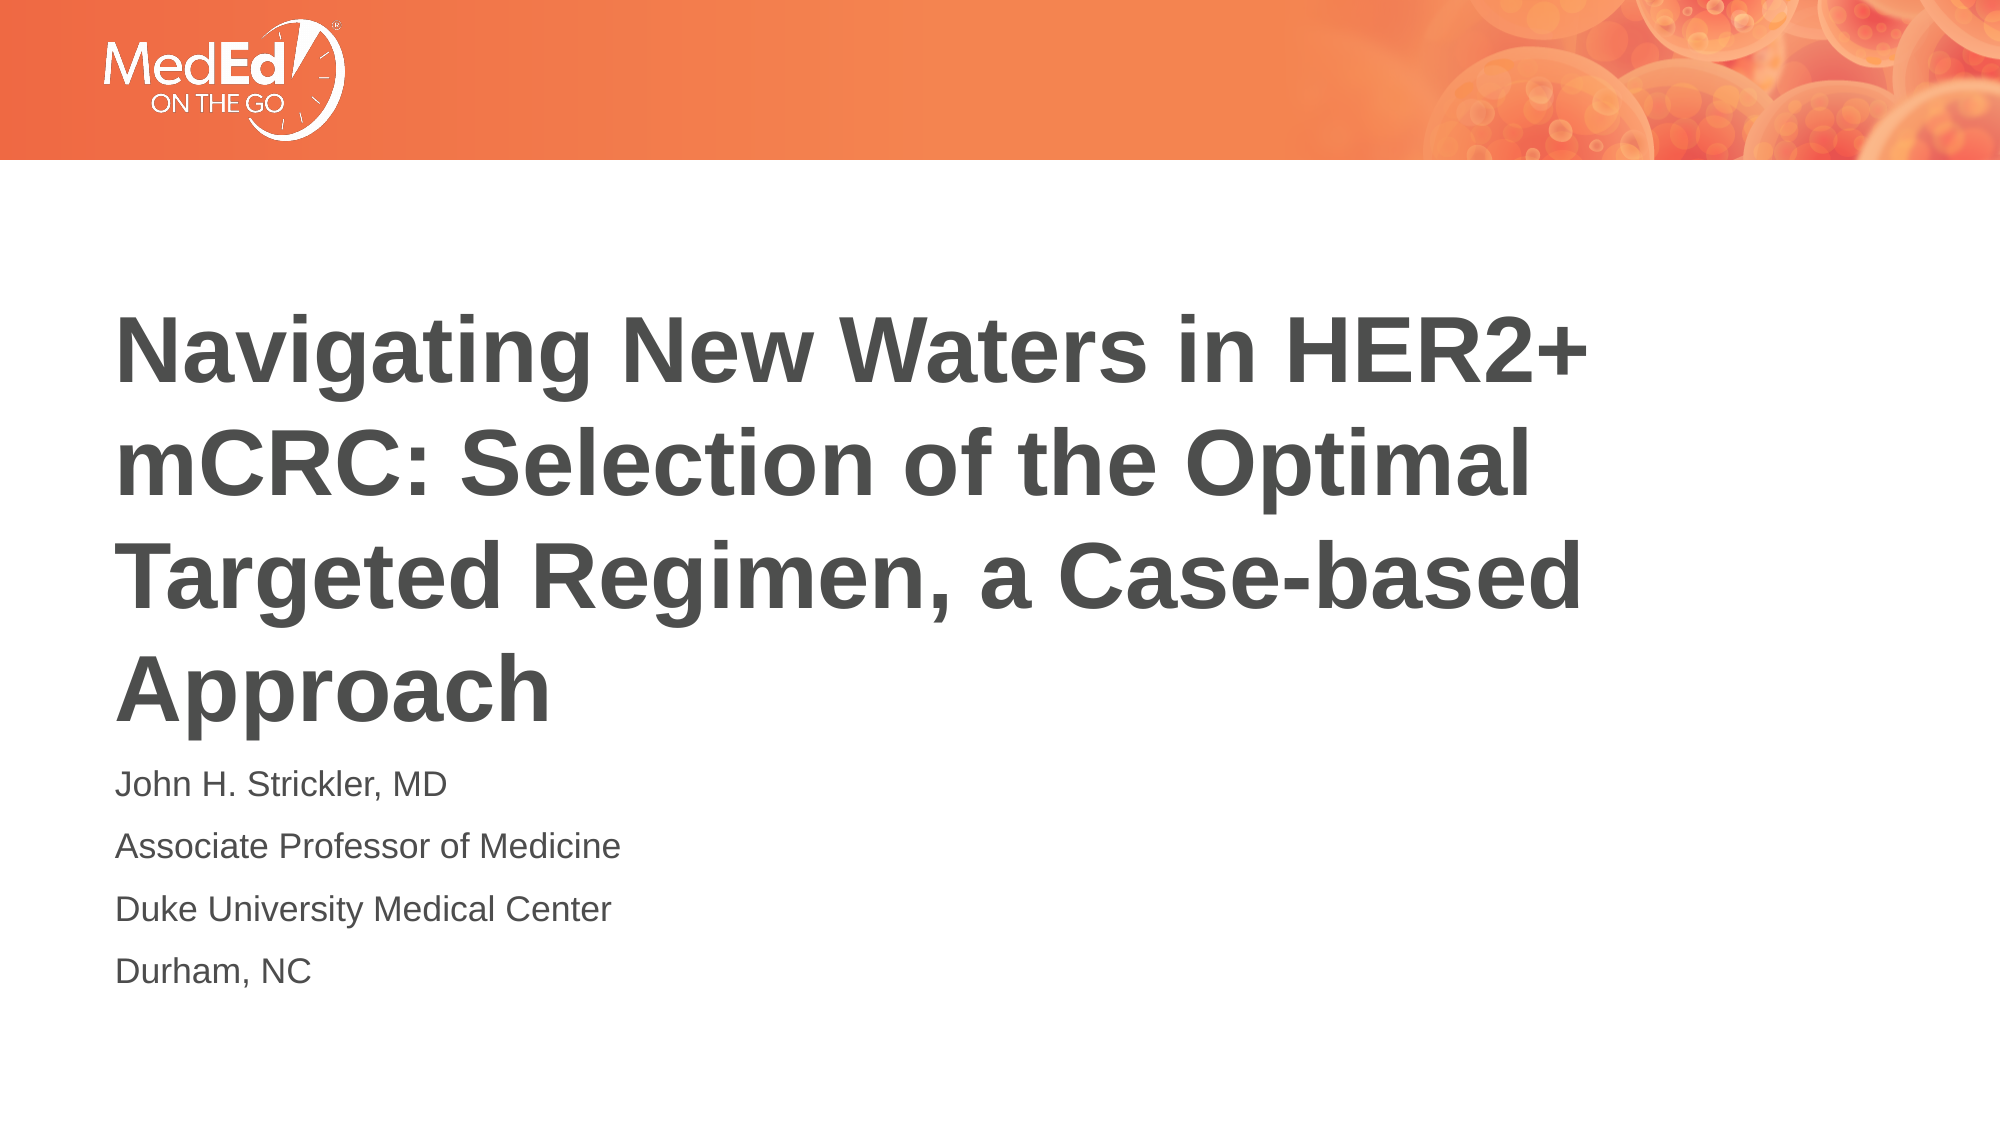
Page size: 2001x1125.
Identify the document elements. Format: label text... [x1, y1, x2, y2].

title Navigating New Waters in HER2+ mCRC: Selection of the Optimal Targeted Regimen, a Case-based Approach [99, 280, 1880, 749]
list John H. Strickler, MD Associate Professor of Medicine Duke University Medical Center Durham, NC [99, 752, 1825, 999]
picture [0, 0, 2000, 160]
